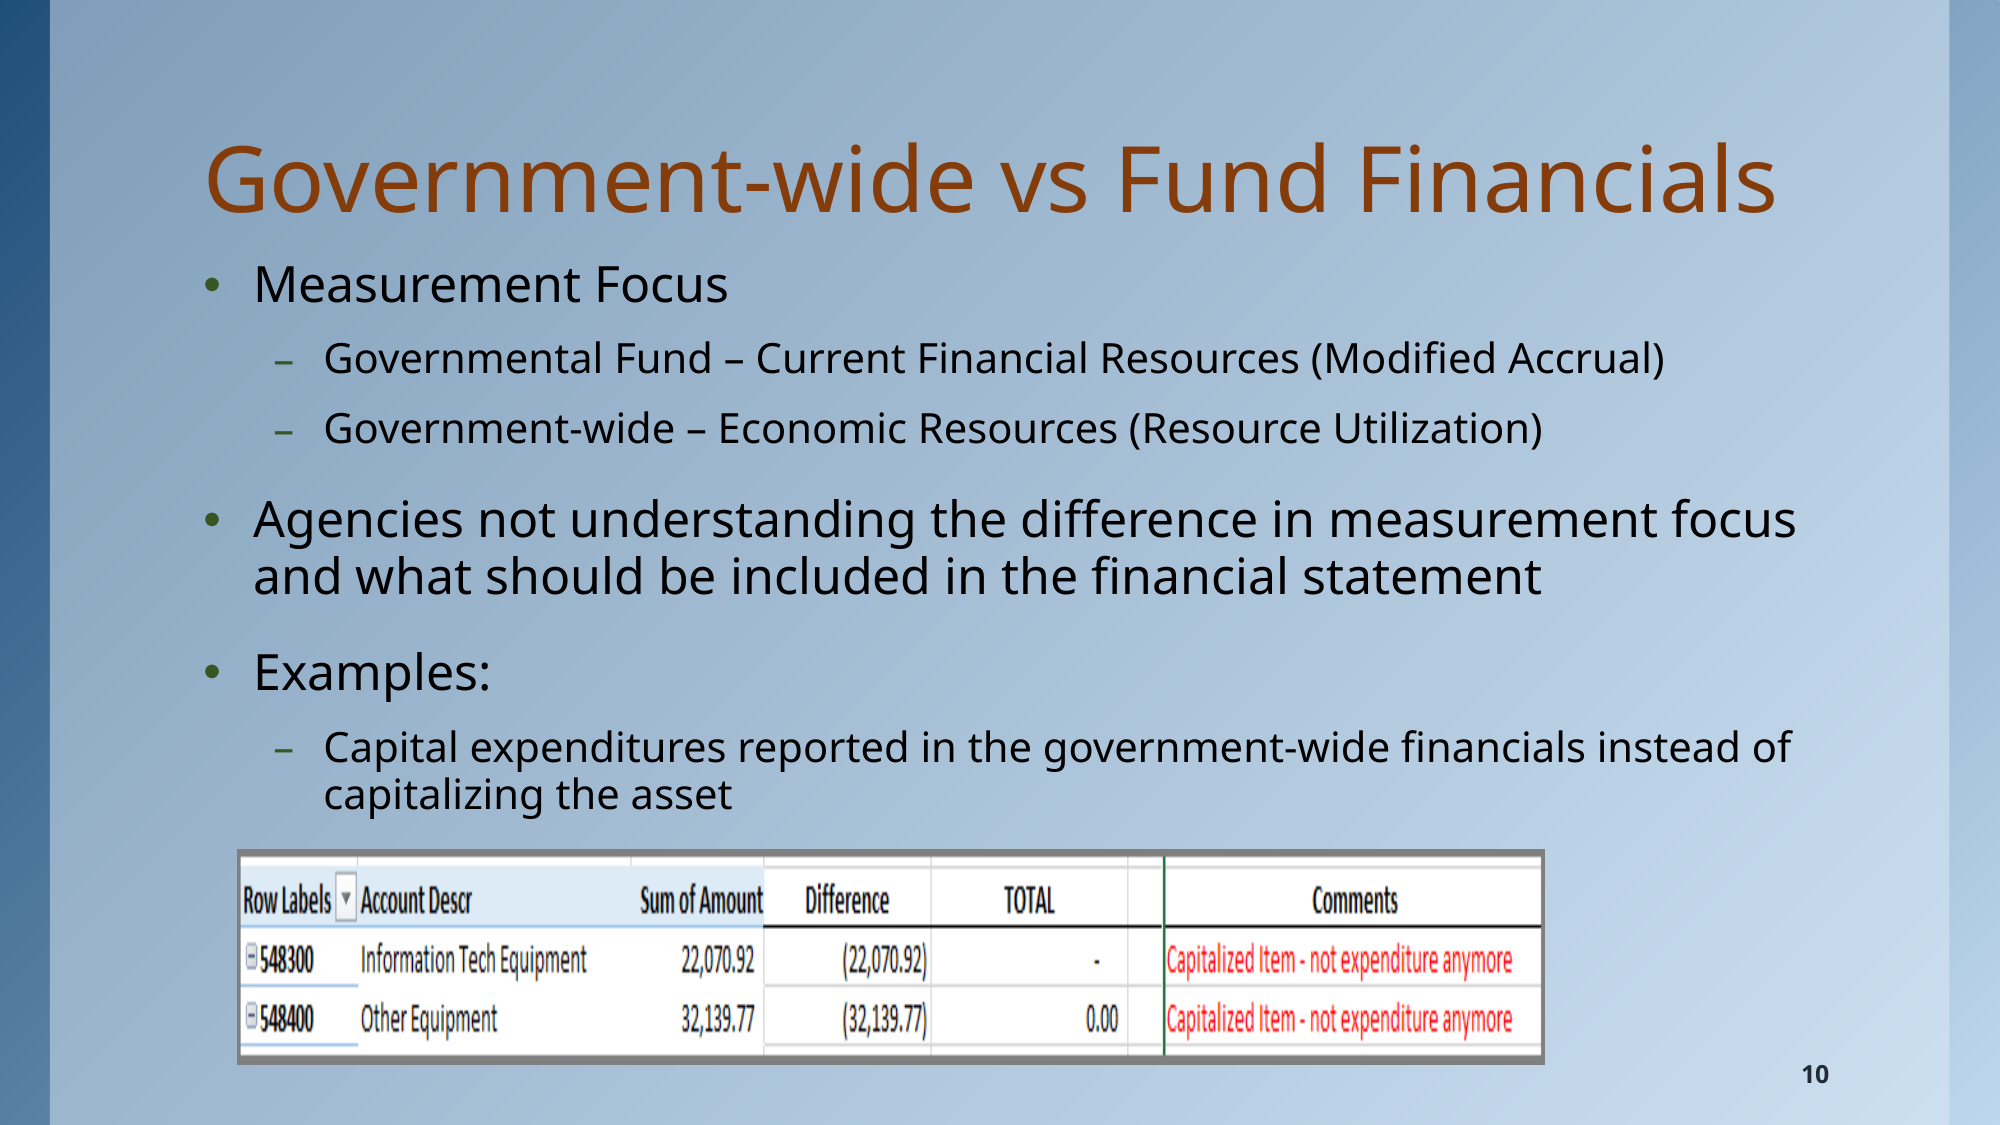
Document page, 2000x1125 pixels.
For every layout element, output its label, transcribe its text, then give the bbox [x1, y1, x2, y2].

title Government-wide vs Fund Financials [183, 12, 1888, 242]
slide_number 10 [1667, 1050, 1850, 1103]
list Measurement Focus Governmental Fund – Current Financial Resources (Modified Accrual) Government-wide – Economic Resources (Resource Utilization) Agencies not understanding the difference in measurement focus and what should be included in the financial statement Examples: Capital expenditures reported in the government-wide financials instead of capitalizing the asset [183, 246, 1900, 981]
picture [237, 849, 1545, 1065]
